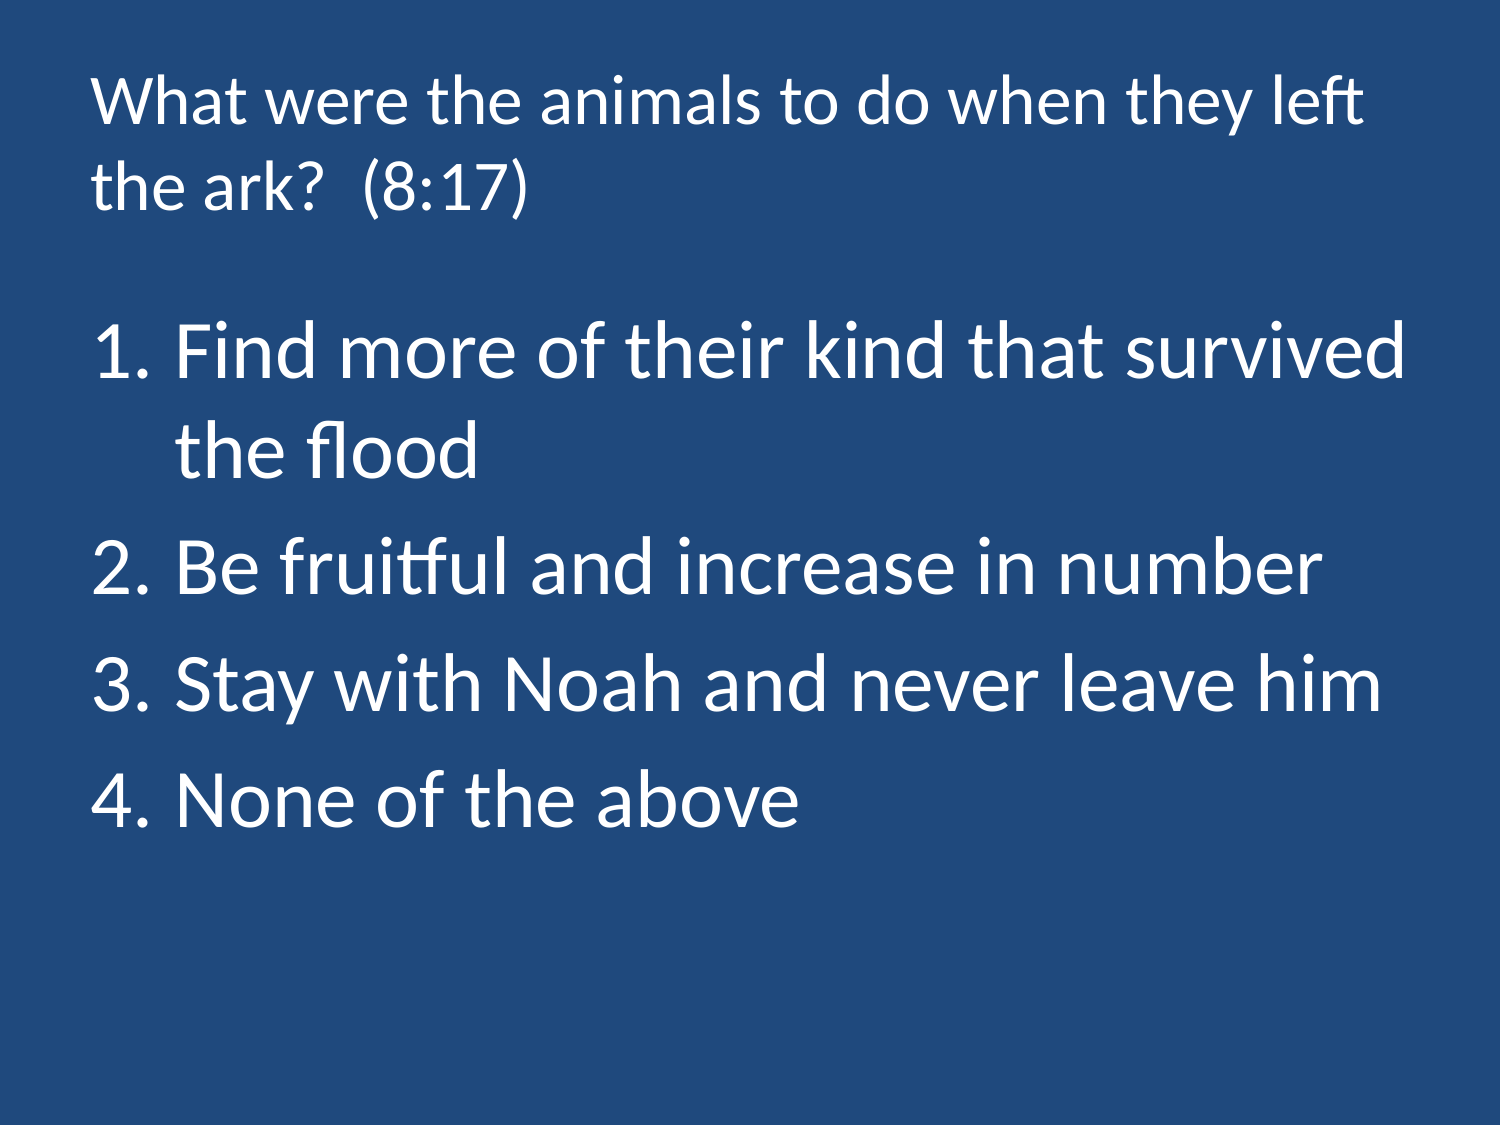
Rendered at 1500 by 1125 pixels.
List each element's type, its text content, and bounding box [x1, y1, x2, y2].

list Find more of their kind that survived the flood Be fruitful and increase in number Stay with Noah and never leave him None of the above [75, 287, 1425, 1005]
title What were the animals to do when they left the ark? (8:17) [75, 45, 1425, 233]
